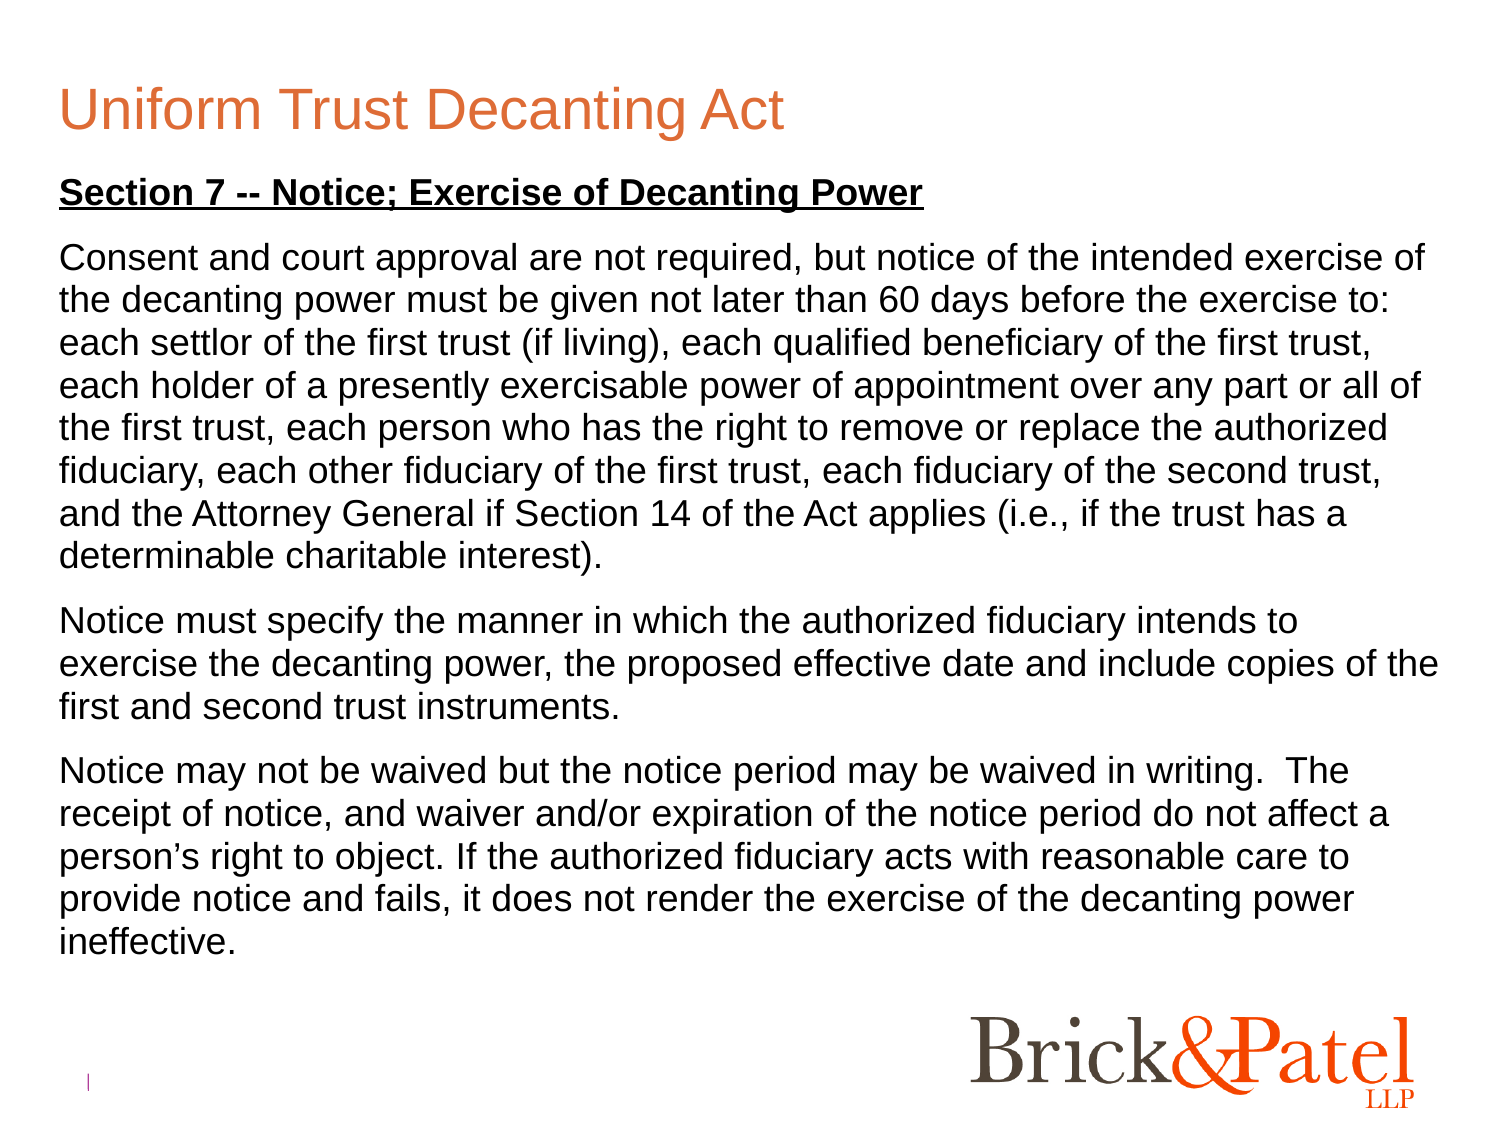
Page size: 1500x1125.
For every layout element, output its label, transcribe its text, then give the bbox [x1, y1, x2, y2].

picture [933, 998, 1441, 1125]
title Uniform Trust Decanting Act [58, 70, 1441, 154]
list Section 7 -- Notice; Exercise of Decanting Power Consent and court approval are not required, but notice of the intended exercise of the decanting power must be given not later than 60 days before the exercise to: each settlor of the first trust (if living), each qualified beneficiary of the first trust, each holder of a presently exercisable power of appointment over any part or all of the first trust, each person who has the right to remove or replace the authorized fiduciary, each other fiduciary of the first trust, each fiduciary of the second trust, and the Attorney General if Section 14 of the Act applies (i.e., if the trust has a determinable charitable interest). Notice must specify the manner in which the authorized fiduciary intends to exercise the decanting power, the proposed effective date and include copies of the first and second trust instruments. Notice may not be waived but the notice period may be waived in writing. The receipt of notice, and waiver and/or expiration of the notice period do not affect a person’s right to object. If the authorized fiduciary acts with reasonable care to provide notice and fails, it does not render the exercise of the decanting power ineffective. [58, 171, 1441, 998]
